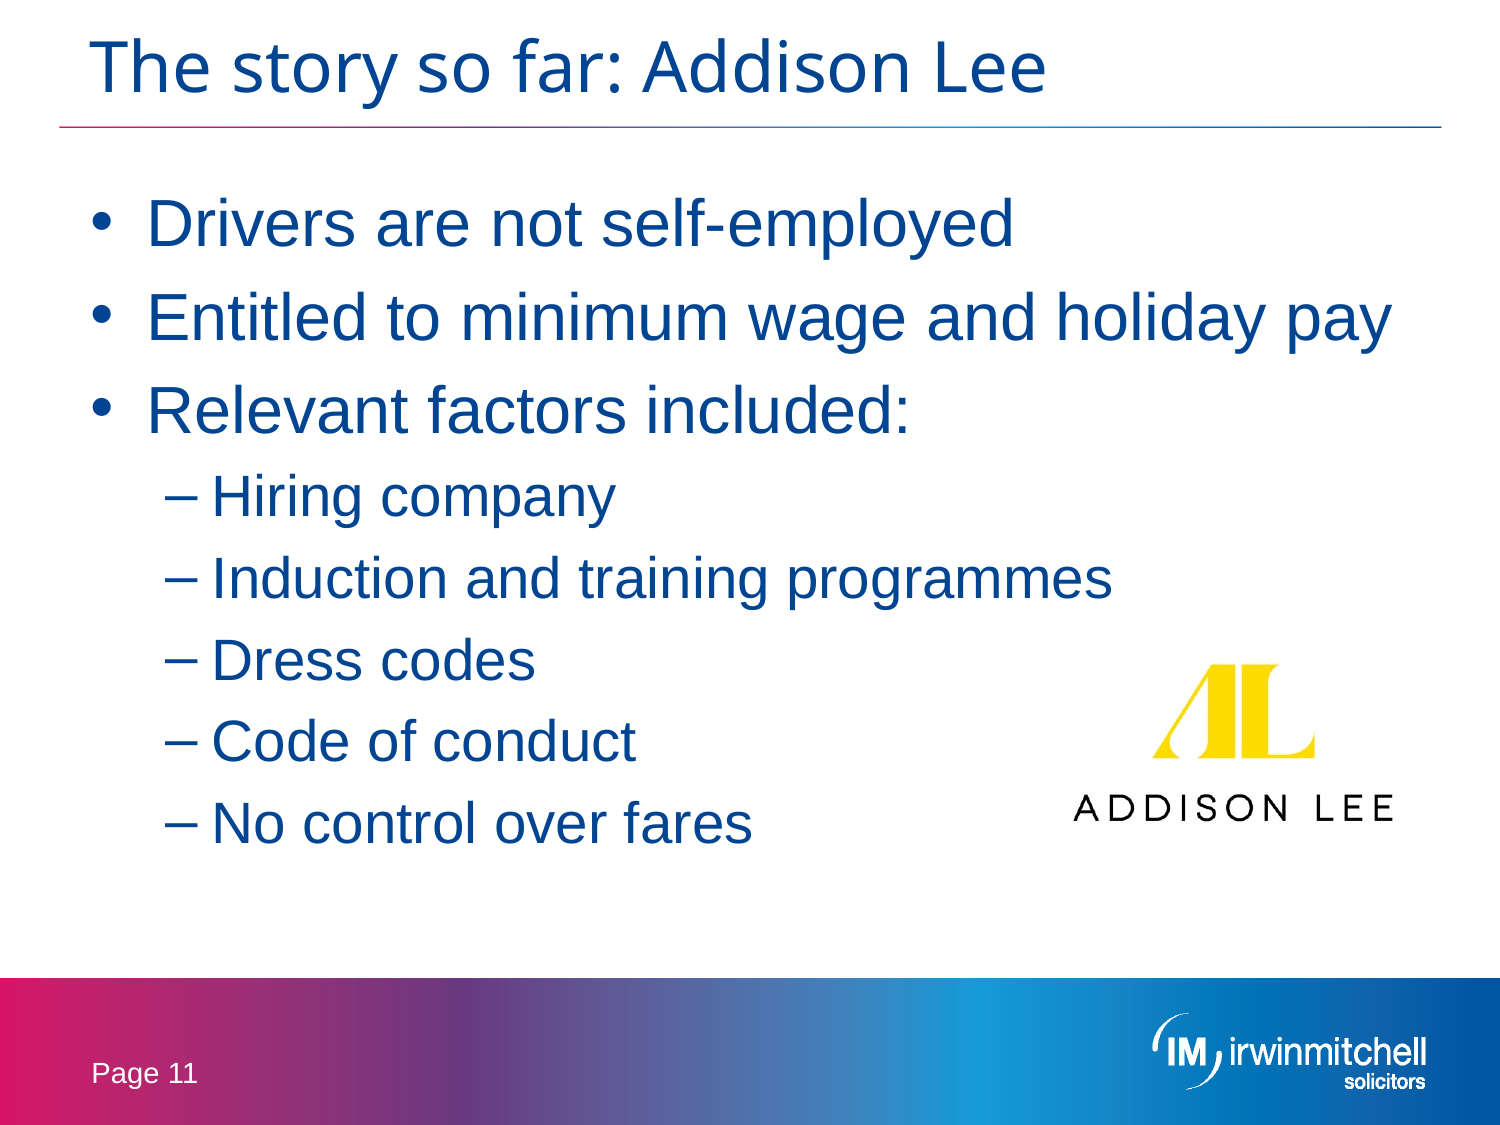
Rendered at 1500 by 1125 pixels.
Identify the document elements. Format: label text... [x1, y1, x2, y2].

title The story so far: Addison Lee [75, 45, 1425, 114]
picture [0, 122, 1500, 132]
picture [0, 976, 1500, 1125]
picture [1045, 555, 1421, 931]
list Drivers are not self-employed Entitled to minimum wage and holiday pay Relevant factors included: Hiring company Induction and training programmes Dress codes Code of conduct No control over fares [75, 172, 1420, 917]
